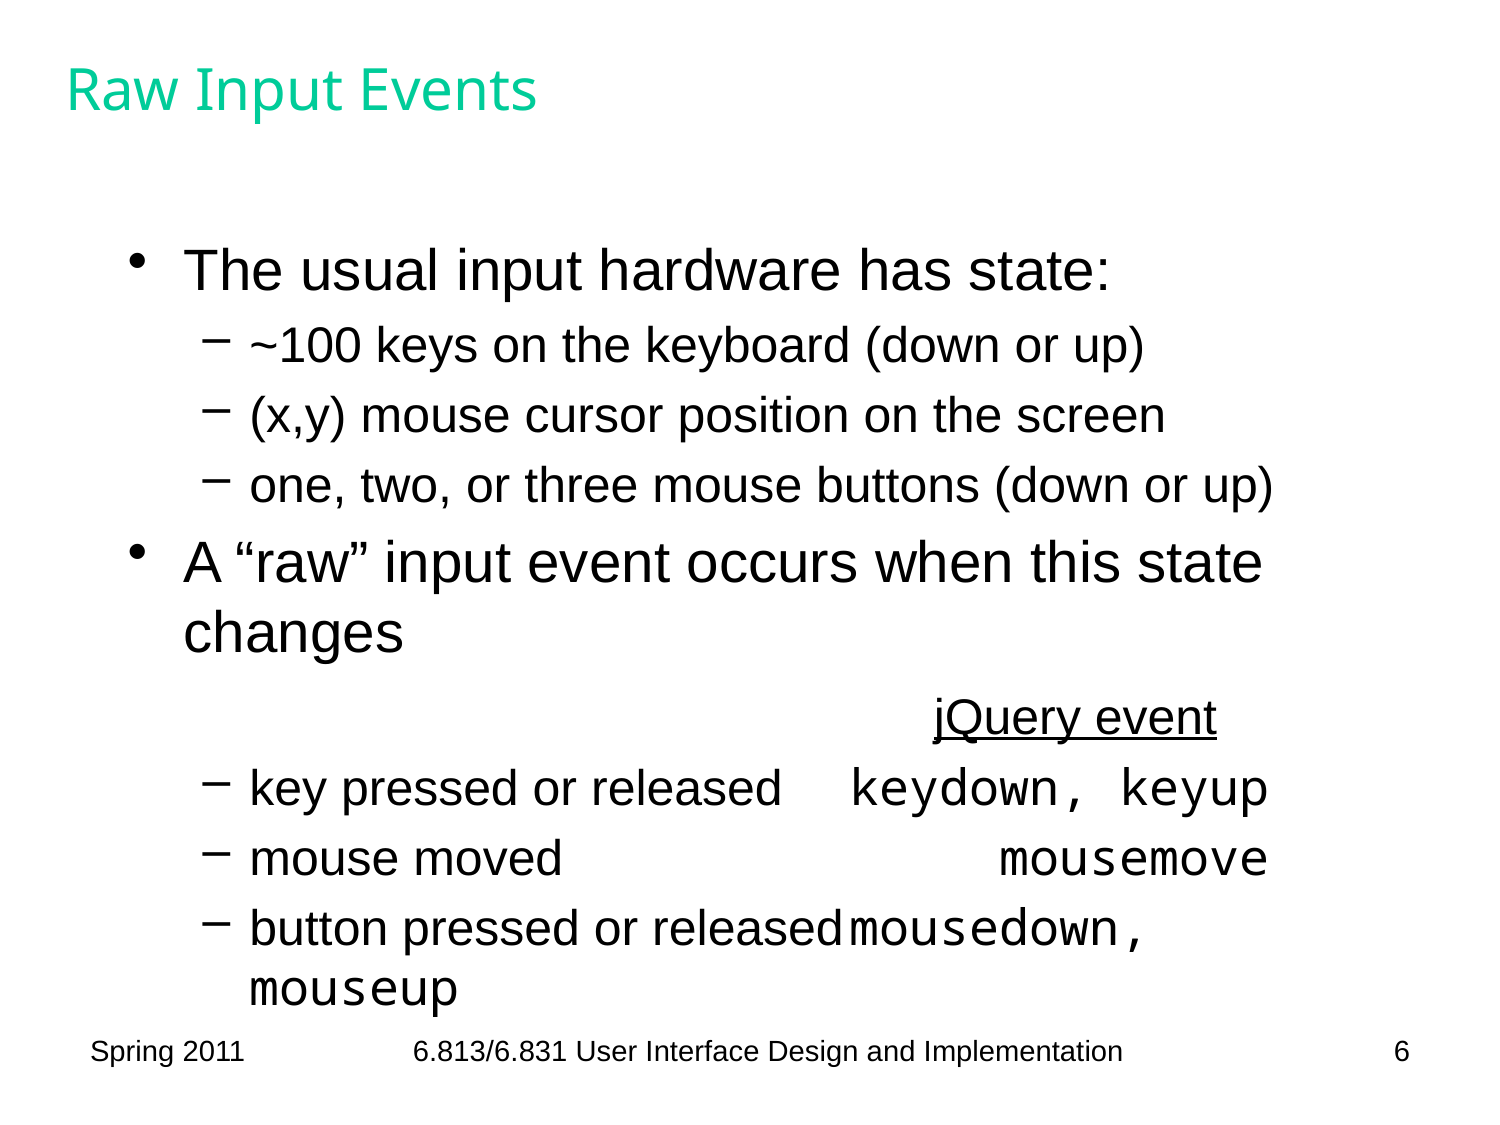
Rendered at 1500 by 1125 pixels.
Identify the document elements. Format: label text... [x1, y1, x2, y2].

slide_number 6 [1237, 1024, 1426, 1103]
list The usual input hardware has state: ~100 keys on the keyboard (down or up) (x,y) mouse cursor position on the screen one, two, or three mouse buttons (down or up) A “raw” input event occurs when this state changes jQuery event key pressed or released keydown, keyup mouse moved mousemove button pressed or released mousedown, mouseup [112, 224, 1388, 1001]
title Raw Input Events [49, 24, 1438, 151]
footer 6.813/6.831 User Interface Design and Implementation [312, 1024, 1226, 1103]
slide_number Spring 2011 [74, 1024, 301, 1103]
